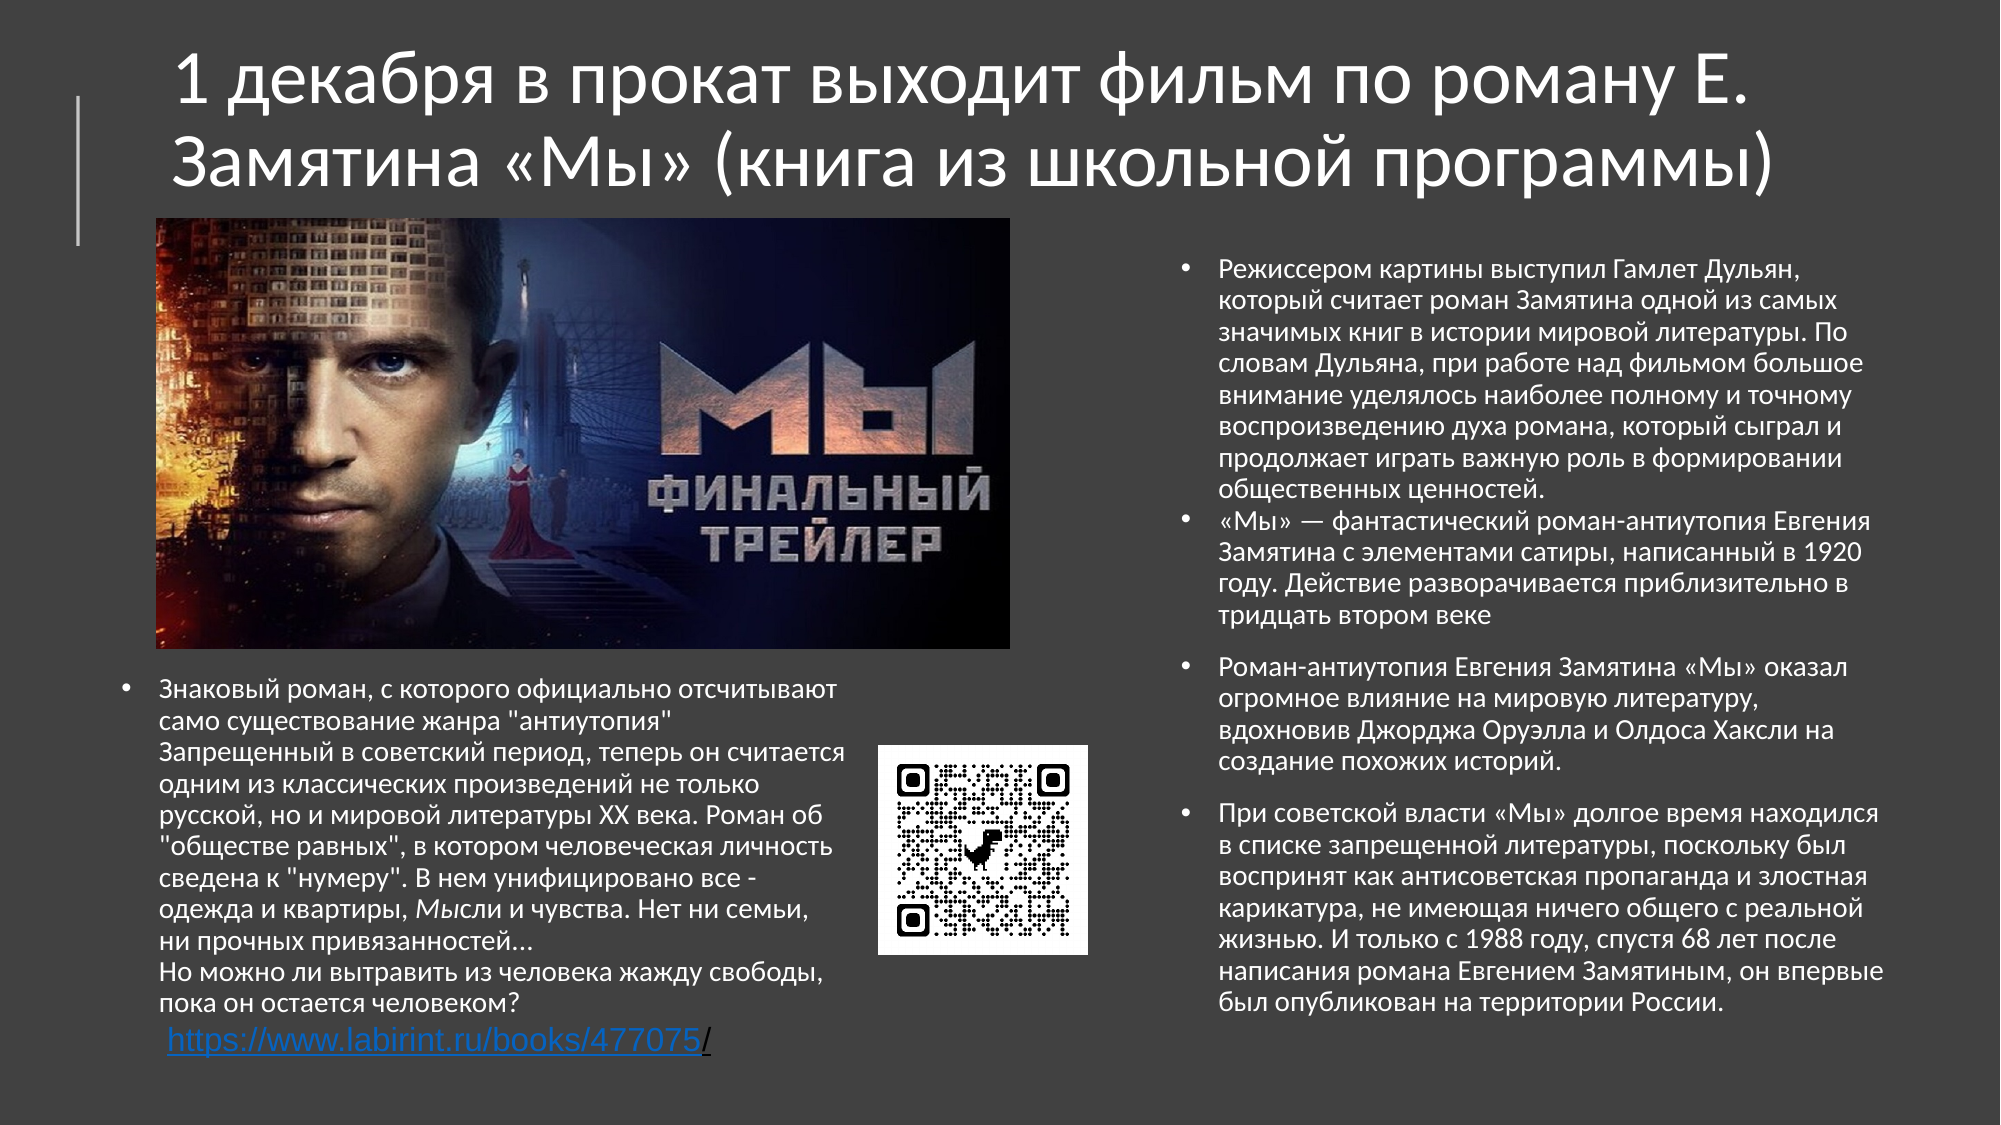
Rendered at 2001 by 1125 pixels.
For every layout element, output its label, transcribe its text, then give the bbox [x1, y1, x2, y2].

text_box Знаковый роман, с которого официально отсчитывают само существование жанра "антиутопия" Запрещенный в советский период, теперь он считается одним из классических произведений не только русской, но и мировой литературы ХХ века. Роман об "обществе равных", в котором человеческая личность сведена к "нумеру". В нем унифицировано все - одежда и квартиры, Мысли и чувства. Нет ни семьи, ни прочных привязанностей... Но можно ли вытравить из человека жажду свободы, пока он остается человеком? [106, 666, 862, 1074]
text_box [0, 0, 2000, 1092]
picture [155, 218, 1010, 649]
title 1 декабря в прокат выходит фильм по роману Е. Замятина «Мы» (книга из школьной программы) [156, 22, 1881, 219]
picture [878, 745, 1089, 956]
list Режиссером картины выступил Гамлет Дульян, который считает роман Замятина одной из самых значимых книг в истории мировой литературы. По словам Дульяна, при работе над фильмом большое внимание уделялось наиболее полному и точному воспроизведению духа романа, который сыграл и продолжает играть важную роль в формировании общественных ценностей. «Мы» — фантастический роман-антиутопия Евгения Замятина с элементами сатиры, написанный в 1920 году. Действие разворачивается приблизительно в тридцать втором веке Роман-антиутопия Евгения Замятина «Мы» оказал огромное влияние на мировую литературу, вдохновив Джорджа Оруэлла и Олдоса Хаксли на создание похожих историй. При советской власти «Мы» долгое время находился в списке запрещенной литературы, поскольку был воспринят как антисоветская пропаганда и злостная карикатура, не имеющая ничего общего с реальной жизнью. И только с 1988 году, спустя 68 лет после написания романа Евгением Замятиным, он впервые был опубликован на территории России. [1165, 246, 1902, 1039]
